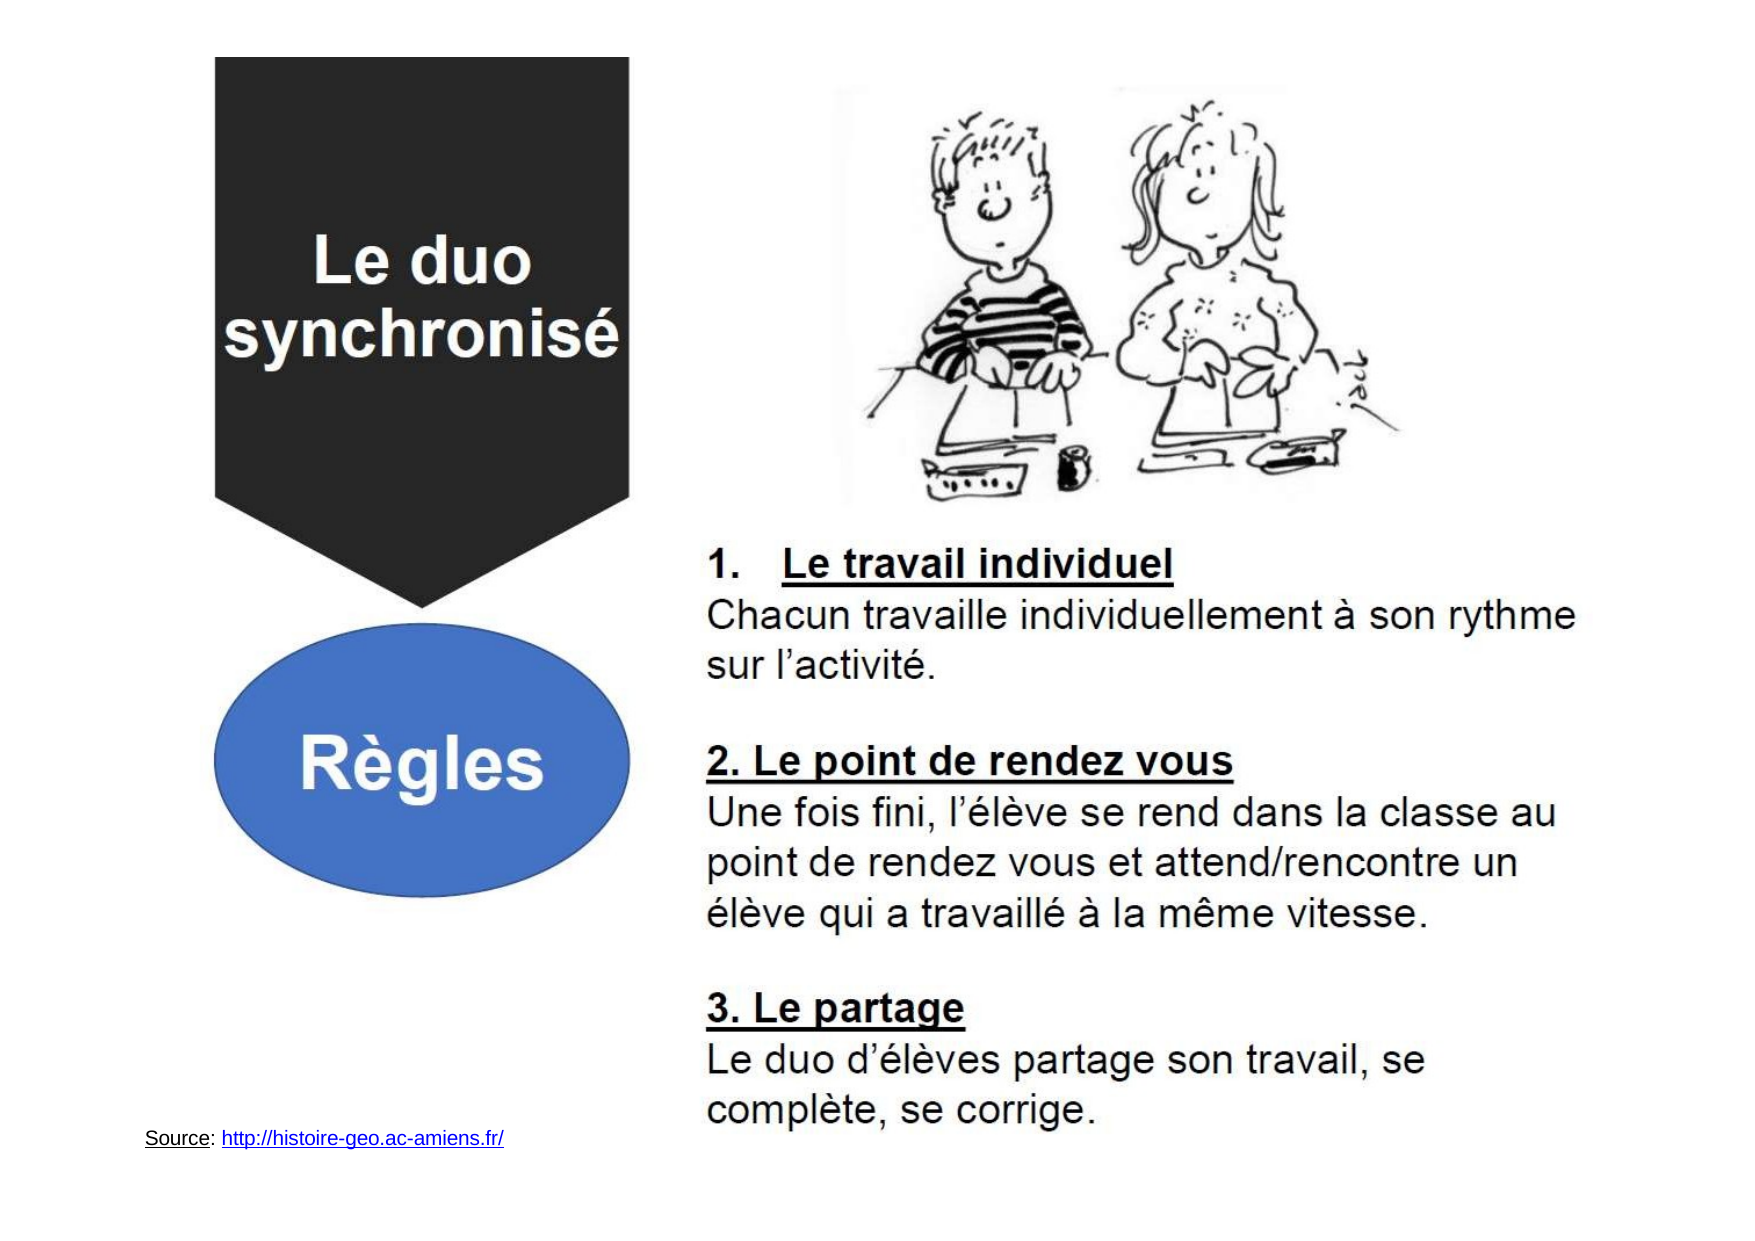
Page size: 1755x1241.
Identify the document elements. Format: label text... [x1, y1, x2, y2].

text_box Source: http://histoire-geo.ac-amiens.fr/ [142, 1122, 511, 1150]
text_box [199, 57, 1593, 1135]
